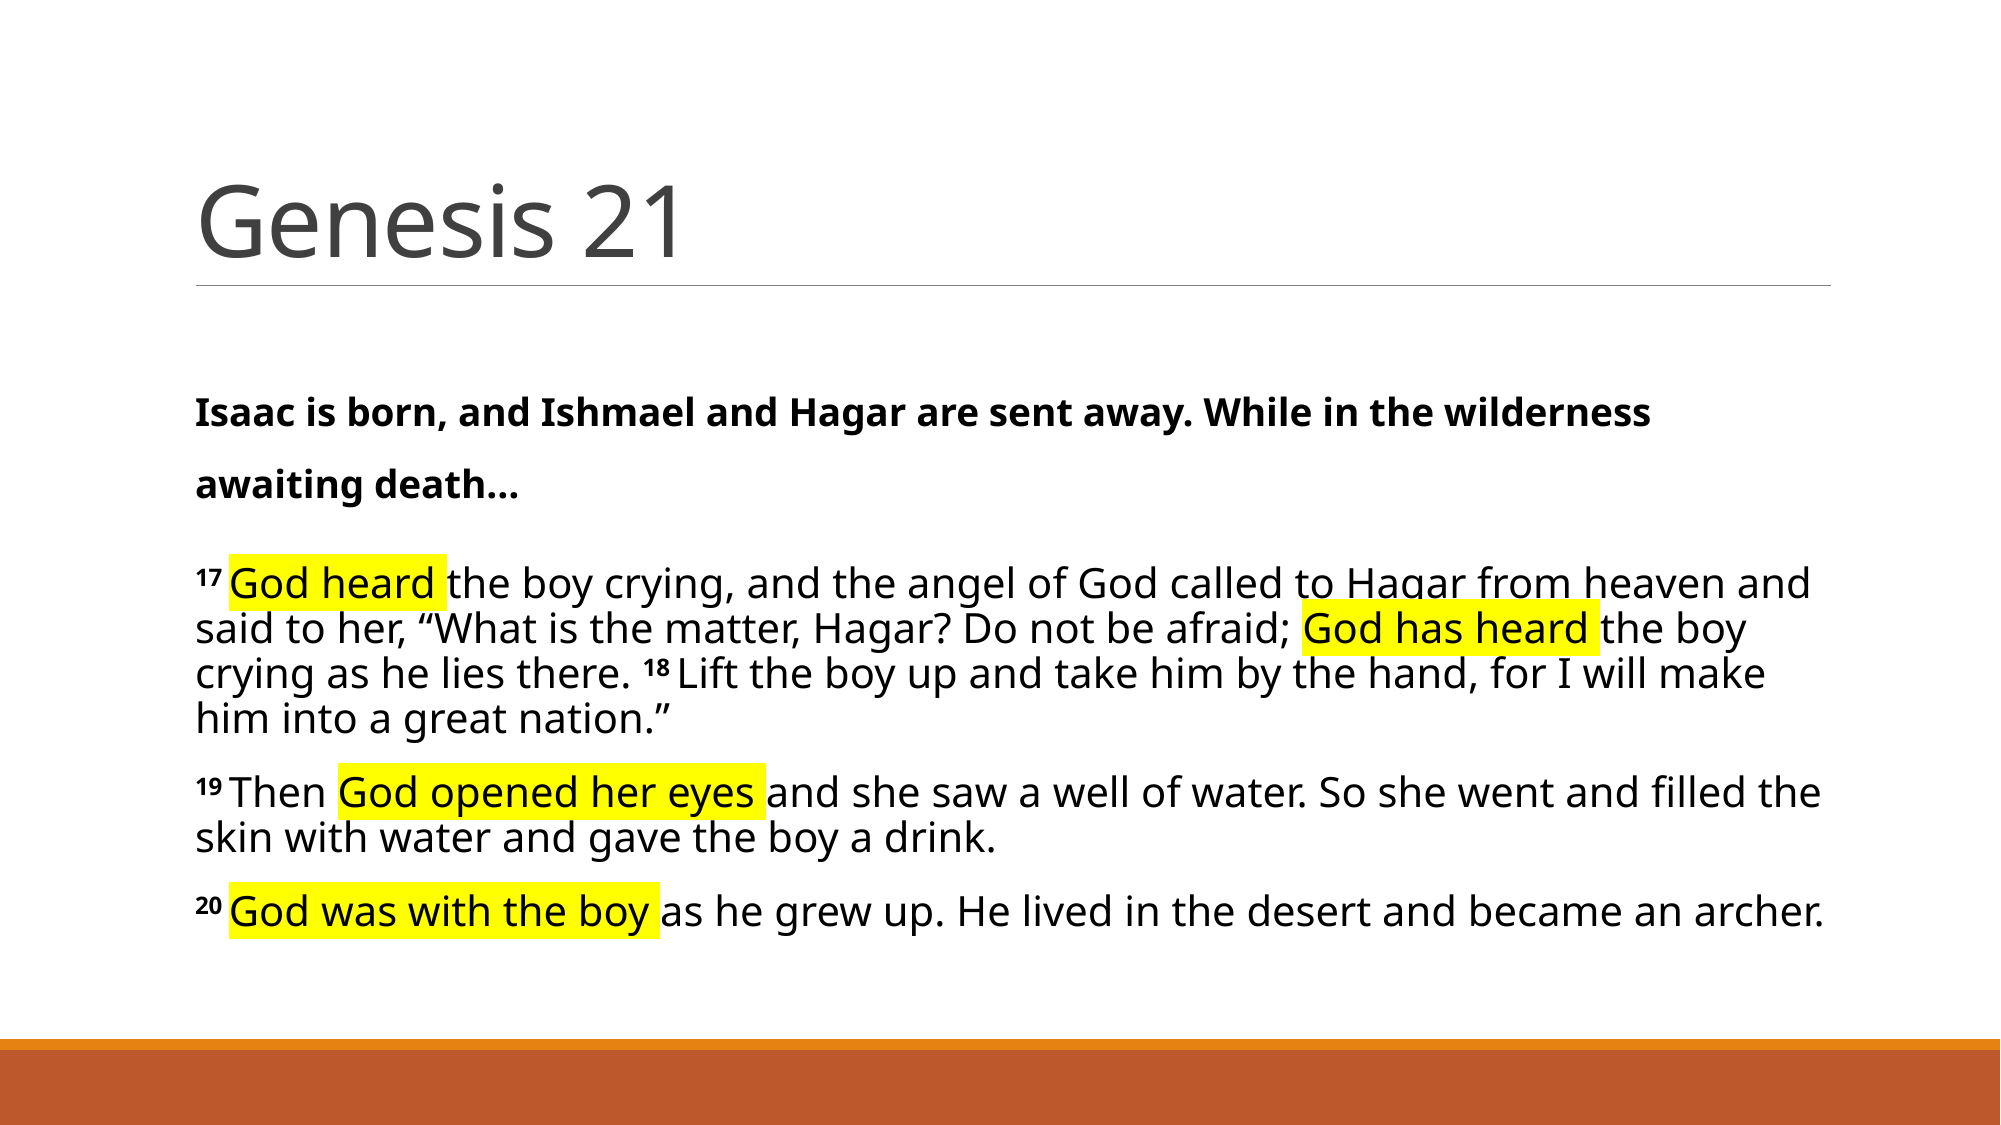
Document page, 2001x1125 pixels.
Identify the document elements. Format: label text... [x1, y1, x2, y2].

list Isaac is born, and Ishmael and Hagar are sent away. While in the wilderness awaiting death… 17 God heard the boy crying, and the angel of God called to Hagar from heaven and said to her, “What is the matter, Hagar? Do not be afraid; God has heard the boy crying as he lies there. 18 Lift the boy up and take him by the hand, for I will make him into a great nation.” 19 Then God opened her eyes and she saw a well of water. So she went and filled the skin with water and gave the boy a drink. 20 God was with the boy as he grew up. He lived in the desert and became an archer. [180, 302, 1830, 963]
title Genesis 21 [180, 47, 1830, 285]
